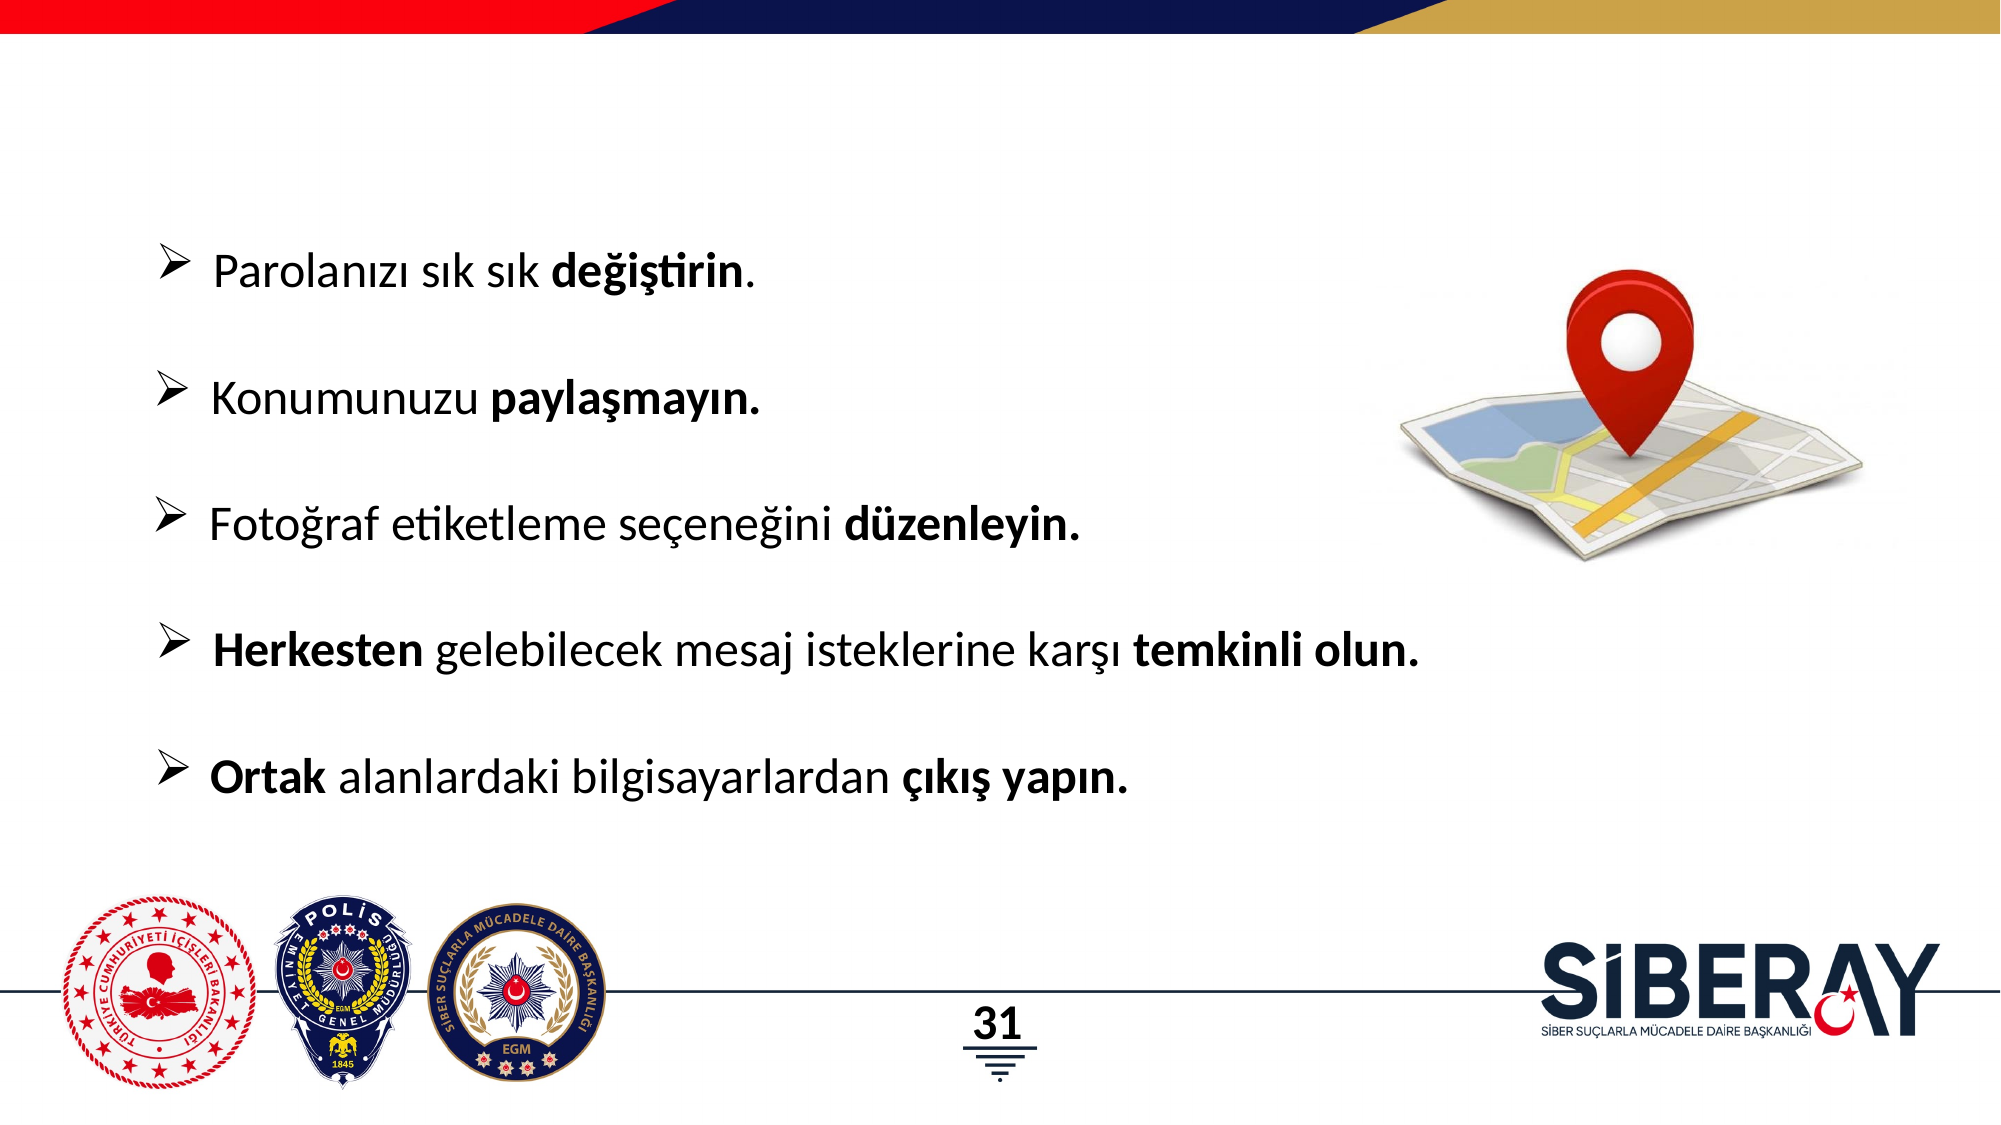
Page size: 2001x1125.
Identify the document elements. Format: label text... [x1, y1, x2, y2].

text_box Konumunuzu paylaşmayın. [138, 356, 778, 432]
picture [0, 0, 2001, 1125]
text_box Fotoğraf etiketleme seçeneğini düzenleyin. [136, 483, 1097, 558]
text_box Parolanızı sık sık değiştirin. [140, 230, 773, 306]
text_box Ortak alanlardaki bilgisayarlardan çıkış yapın. [139, 735, 1145, 811]
text_box 31 [954, 993, 1042, 1046]
text_box Herkesten gelebilecek mesaj isteklerine karşı temkinli olun. [140, 609, 1436, 685]
